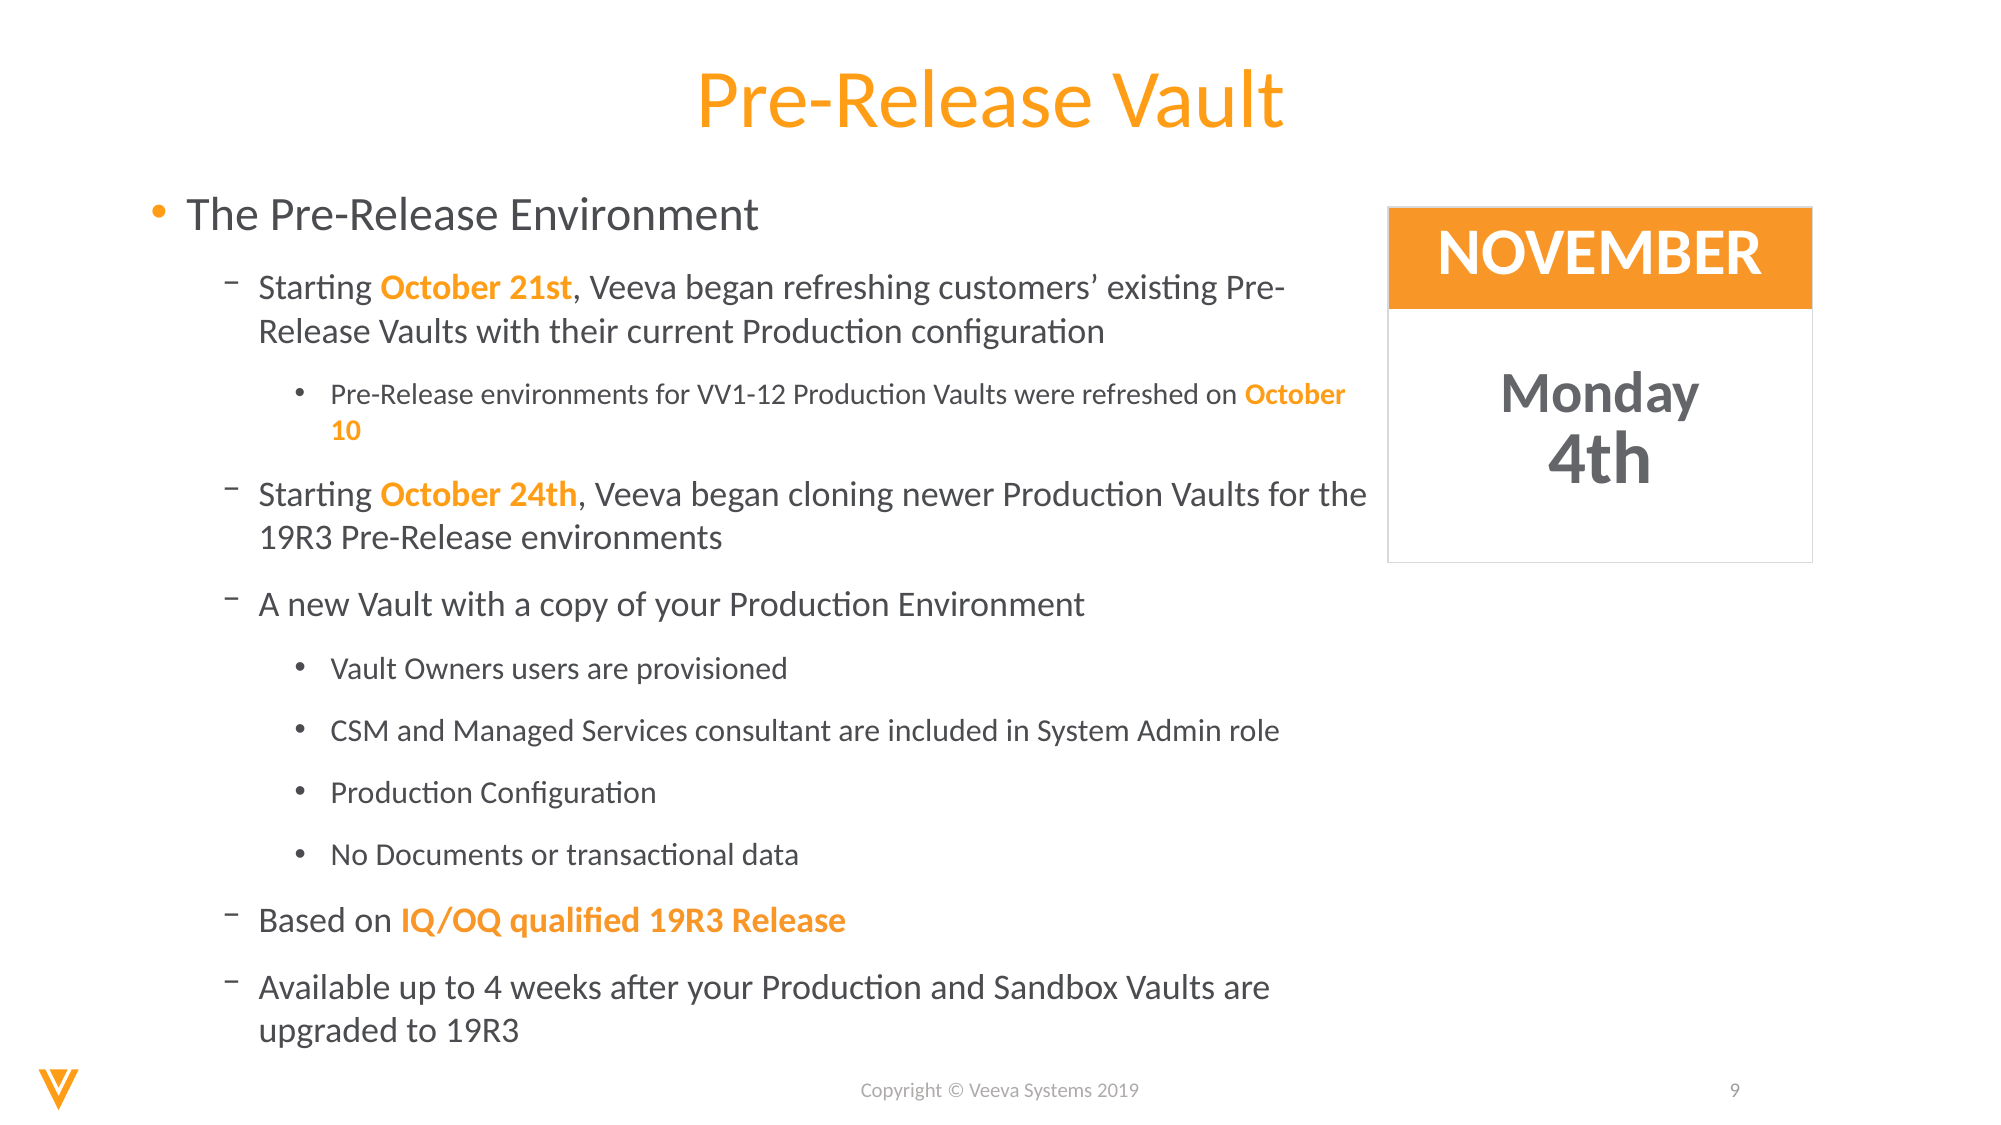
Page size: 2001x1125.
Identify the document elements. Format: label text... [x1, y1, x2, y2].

title Pre-Release Vault [45, 15, 1938, 197]
table_cell Monday 4th [1389, 309, 1812, 562]
list The Pre-Release Environment Starting October 21st, Veeva began refreshing customers’ existing Pre-Release Vaults with their current Production configuration Pre-Release environments for VV1-12 Production Vaults were refreshed on October 10 Starting October 24th, Veeva began cloning newer Production Vaults for the 19R3 Pre-Release environments A new Vault with a copy of your Production Environment Vault Owners users are provisioned CSM and Managed Services consultant are included in System Admin role Production Configuration No Documents or transactional data Based on IQ/OQ qualified 19R3 Release Available up to 4 weeks after your Production and Sandbox Vaults are upgraded to 19R3 [135, 174, 1389, 1063]
table_header NOVEMBER [1389, 208, 1812, 309]
